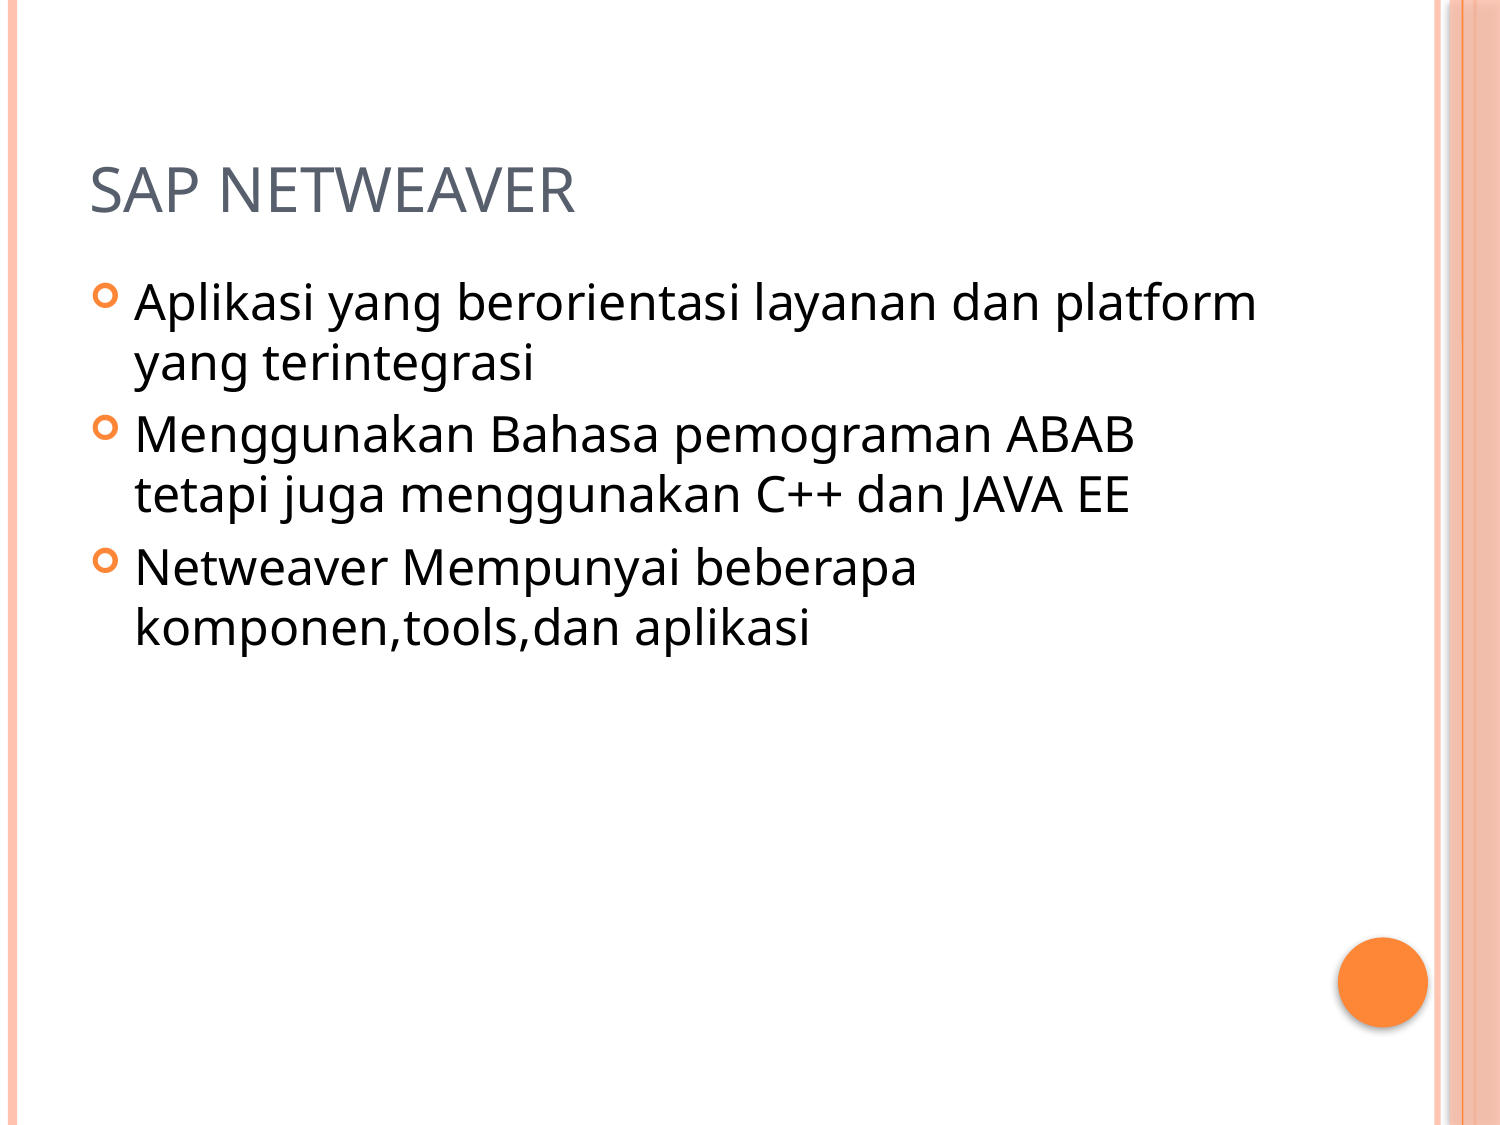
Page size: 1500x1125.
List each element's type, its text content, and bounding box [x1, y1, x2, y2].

list Aplikasi yang berorientasi layanan dan platform yang terintegrasi Menggunakan Bahasa pemograman ABAB tetapi juga menggunakan C++ dan JAVA EE Netweaver Mempunyai beberapa komponen,tools,dan aplikasi [75, 262, 1300, 1062]
title SAP NETWEAVER [75, 45, 1300, 233]
